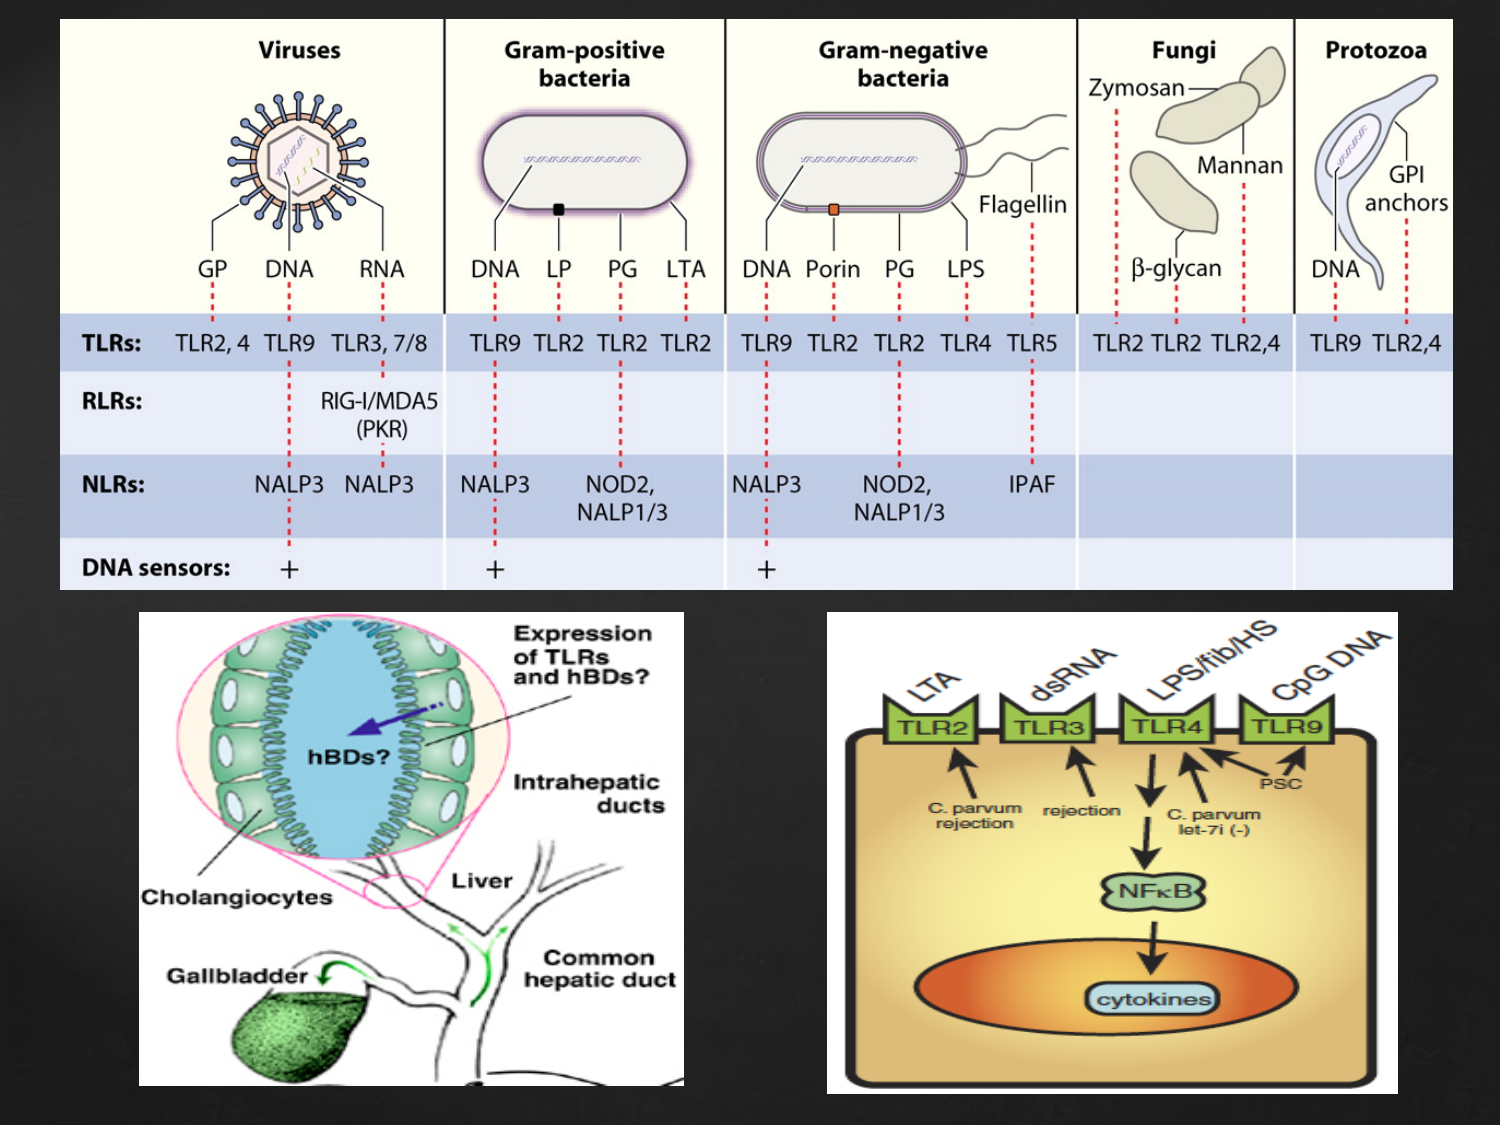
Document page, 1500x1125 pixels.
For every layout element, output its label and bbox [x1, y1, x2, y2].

picture [59, 18, 1453, 590]
picture [139, 611, 684, 1086]
picture [826, 611, 1399, 1095]
